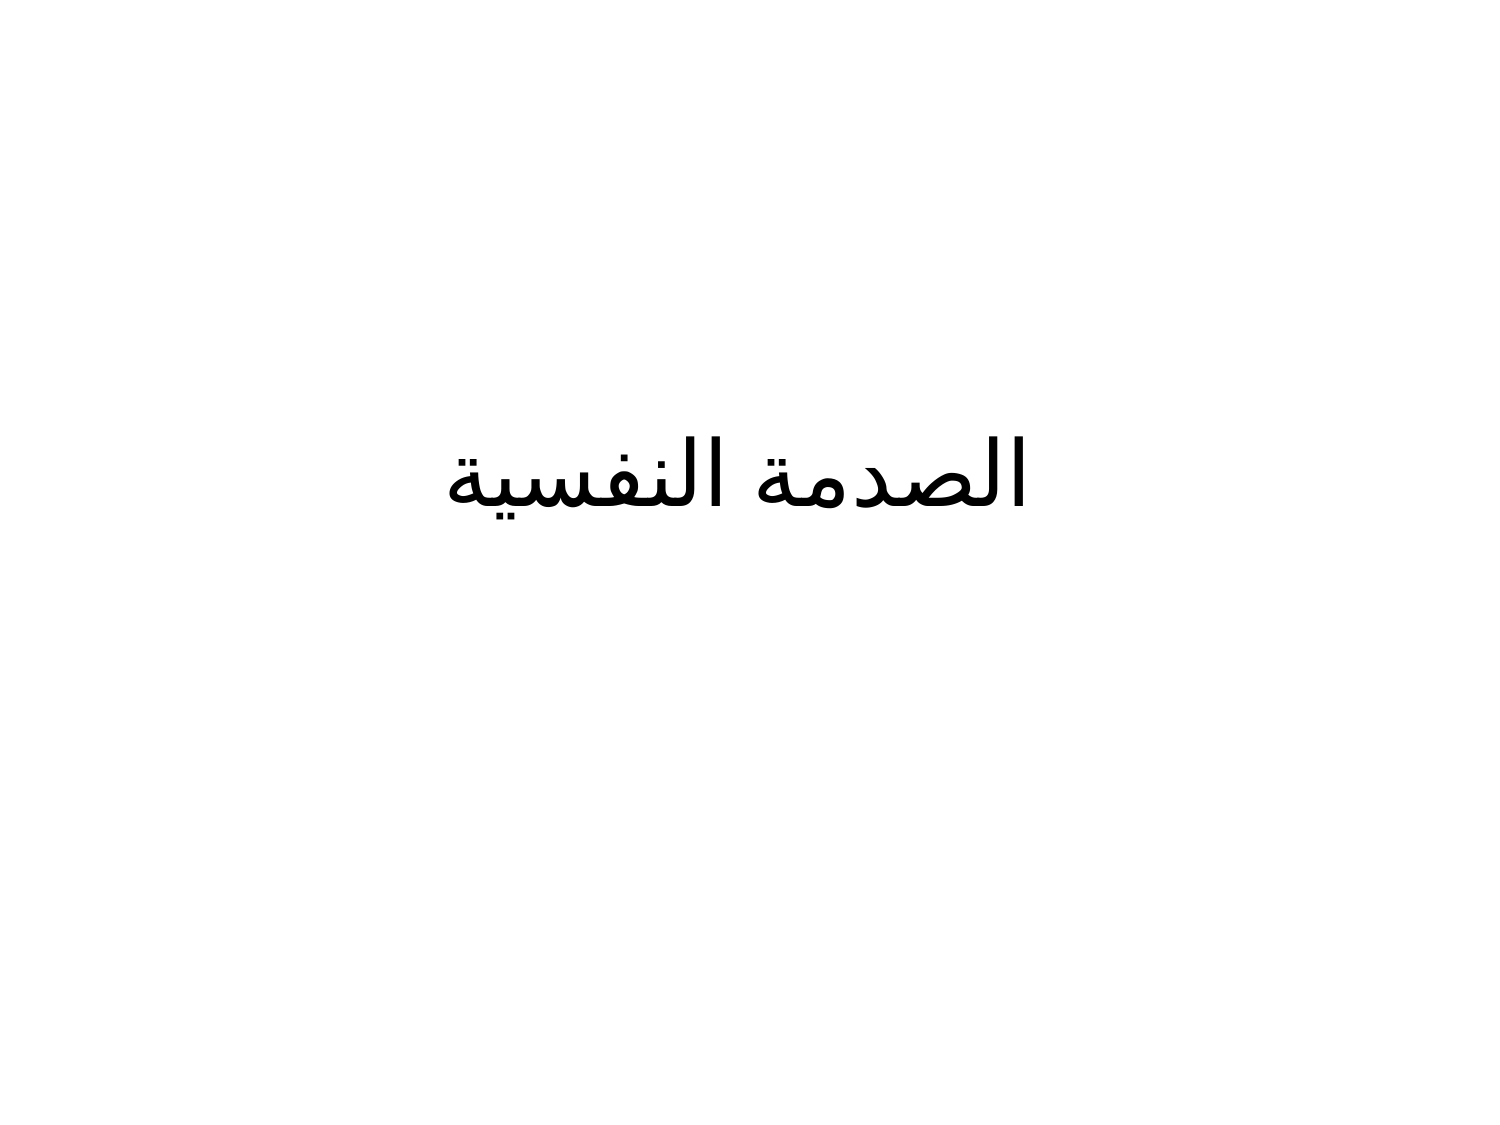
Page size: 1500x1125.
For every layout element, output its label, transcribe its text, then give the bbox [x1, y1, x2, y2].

title الصدمة النفسية [112, 349, 1388, 591]
